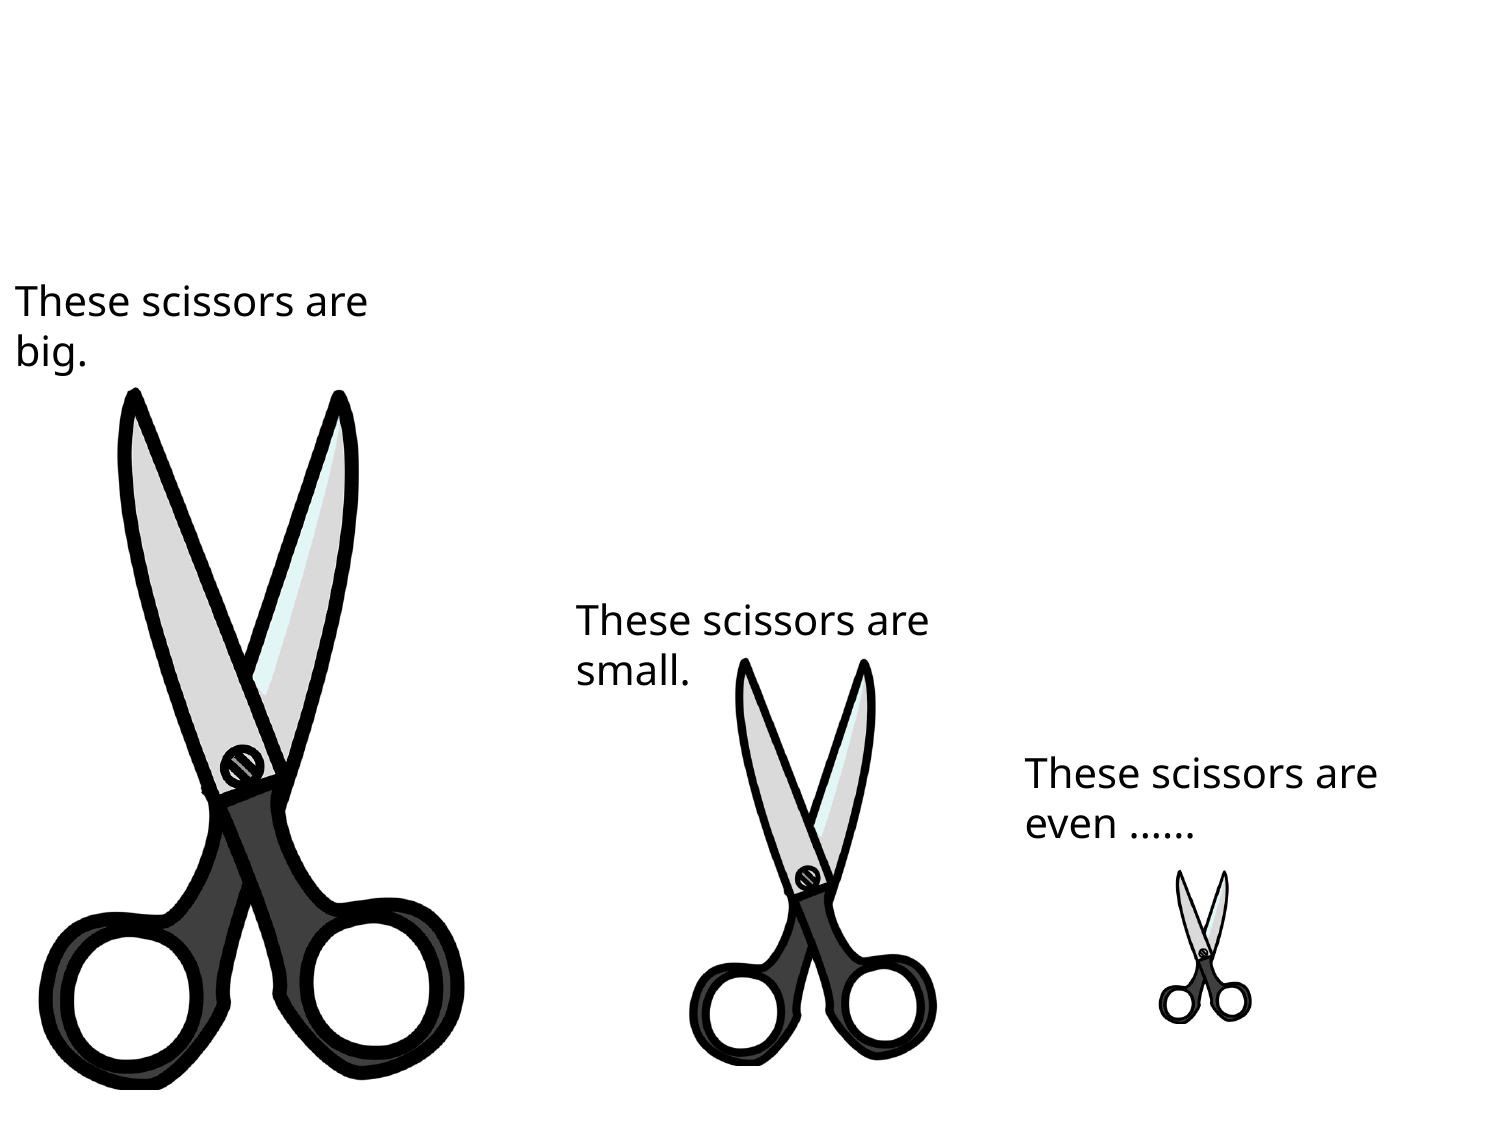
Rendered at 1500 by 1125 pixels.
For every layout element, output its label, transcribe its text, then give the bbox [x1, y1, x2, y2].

text_box These scissors are even ...... [1022, 739, 1424, 855]
text_box These scissors are big. [0, 267, 414, 382]
picture [0, 385, 604, 1090]
picture [608, 656, 1018, 1067]
text_box These scissors are small. [609, 586, 1022, 661]
picture [1127, 869, 1282, 1024]
